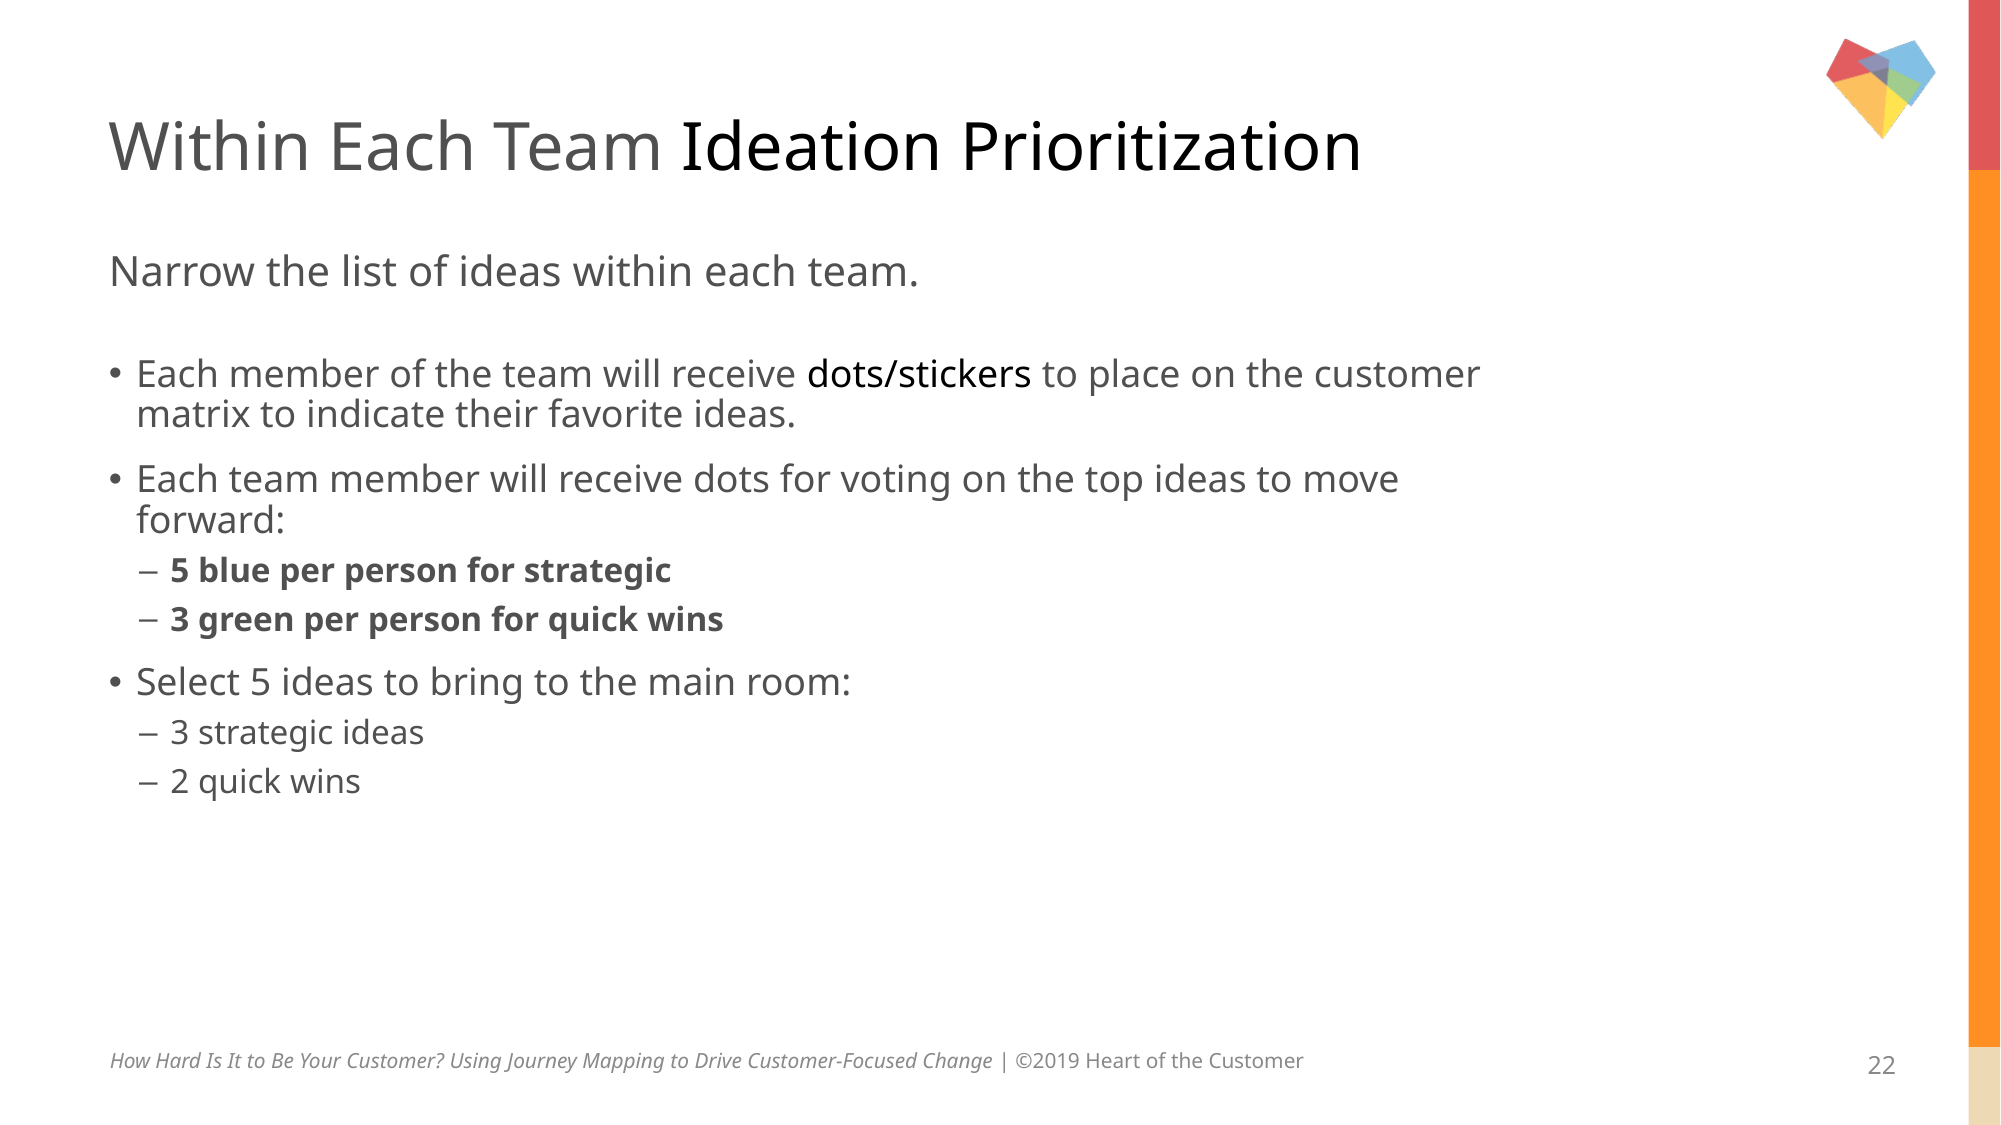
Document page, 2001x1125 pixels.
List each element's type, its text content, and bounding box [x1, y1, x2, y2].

picture [1802, 14, 1957, 164]
title Within Each Team Ideation Prioritization [93, 0, 1798, 192]
list Narrow the list of ideas within each team. [93, 208, 1863, 304]
list Each member of the team will receive dots/stickers to place on the customer matrix to indicate their favorite ideas. Each team member will receive dots for voting on the top ideas to move forward: 5 blue per person for strategic 3 green per person for quick wins Select 5 ideas to bring to the main room: 3 strategic ideas 2 quick wins [93, 347, 1498, 960]
